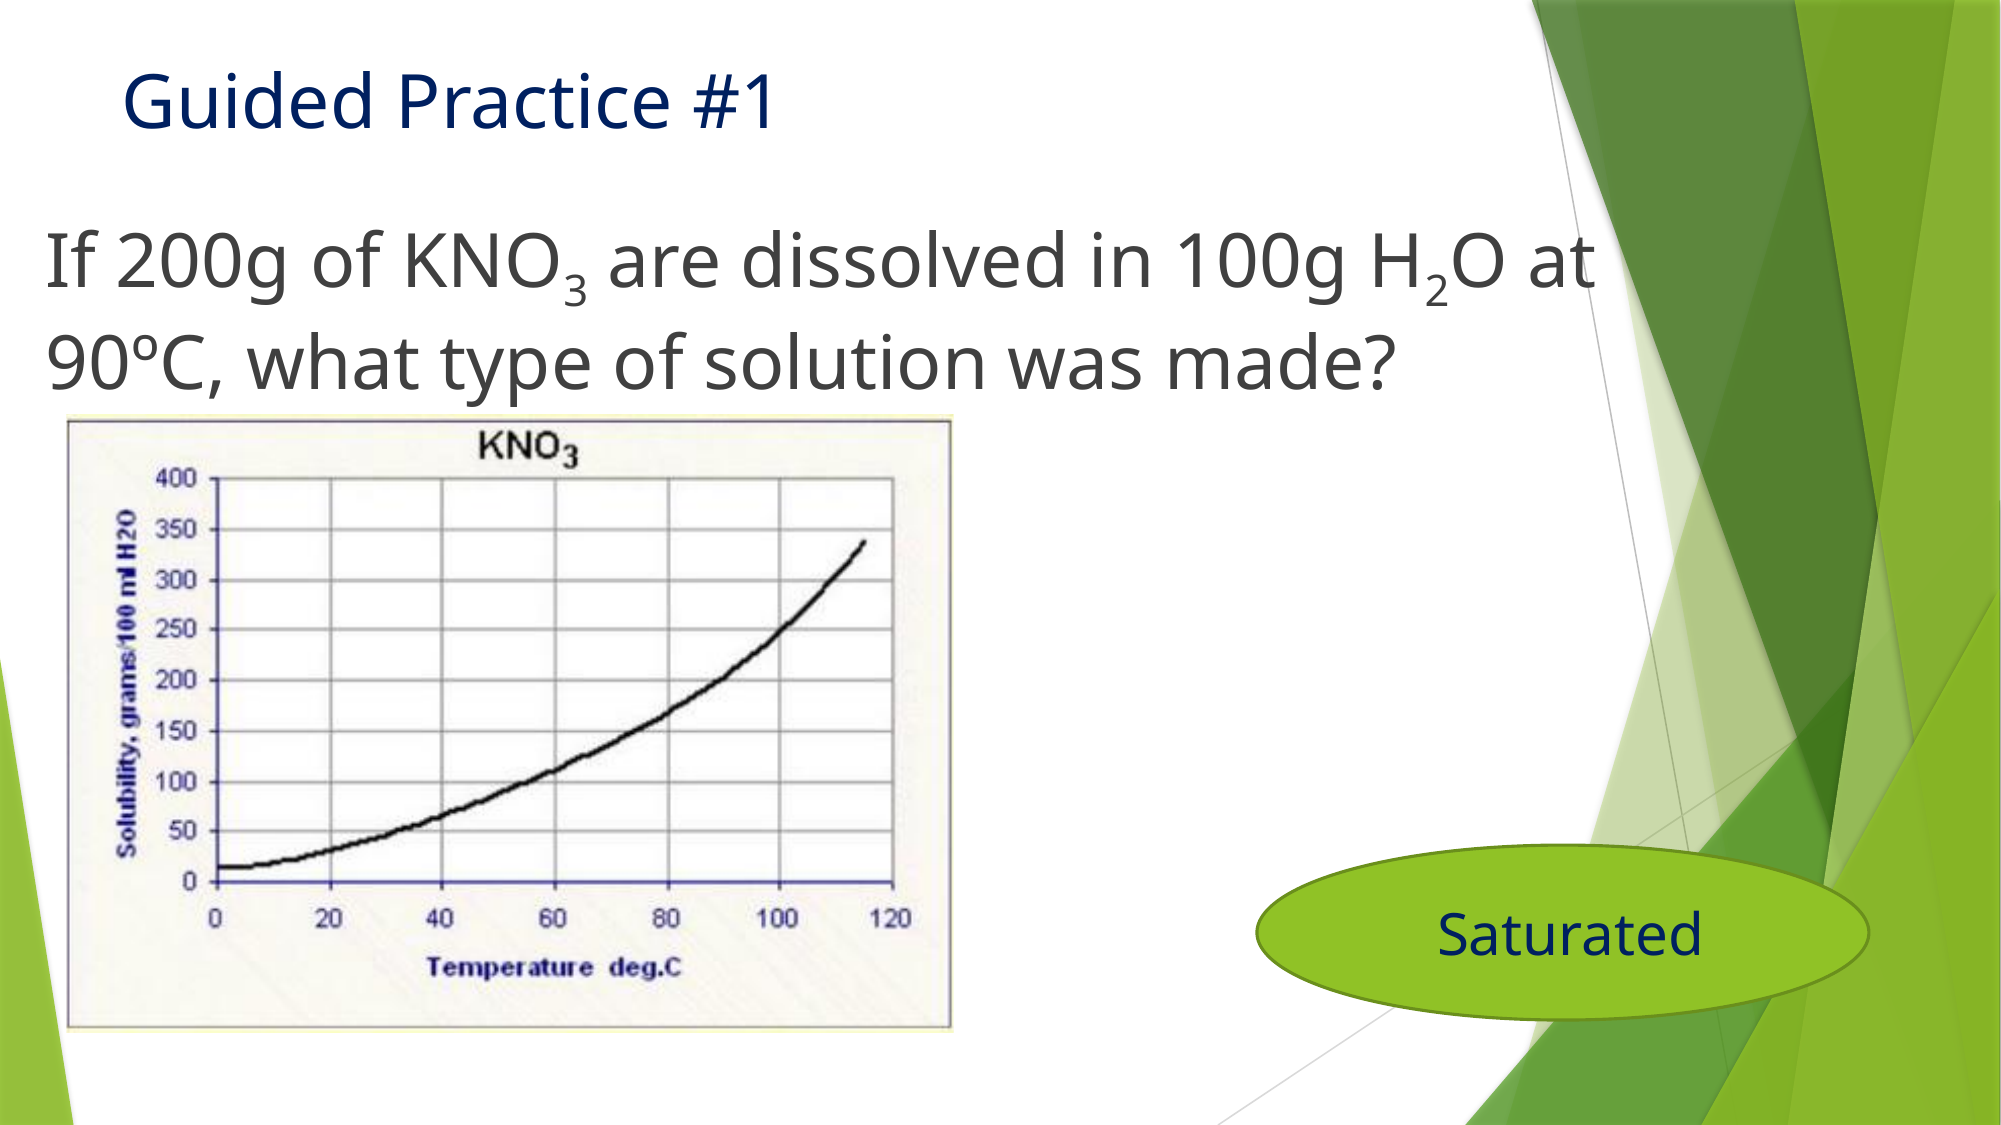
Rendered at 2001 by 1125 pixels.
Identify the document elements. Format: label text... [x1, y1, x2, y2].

text_box Saturated [1255, 843, 1871, 1022]
list If 200g of KNO3 are dissolved in 100g H2O at 90ºC, what type of solution was made? [30, 179, 1666, 816]
title Guided Practice #1 [106, 45, 1517, 179]
picture [65, 413, 955, 1033]
